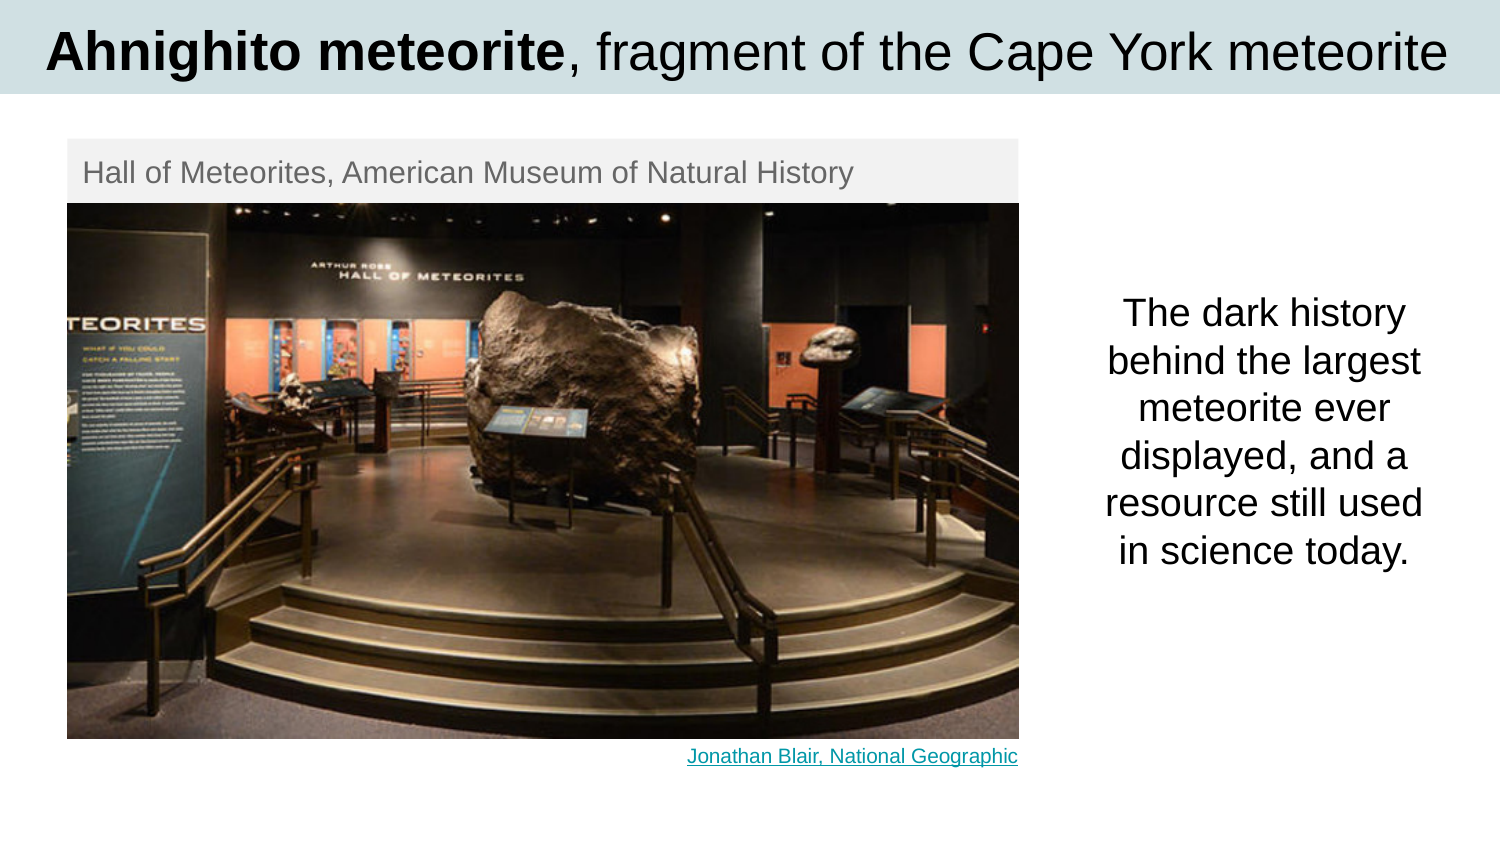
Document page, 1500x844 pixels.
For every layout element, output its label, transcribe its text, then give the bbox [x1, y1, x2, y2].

picture [67, 203, 1019, 739]
text_box Hall of Meteorites, American Museum of Natural History [67, 138, 1019, 202]
text_box Jonathan Blair, National Geographic [67, 745, 1019, 788]
title Ahnighito meteorite, fragment of the Cape York meteorite [0, 0, 1500, 94]
text_box The dark history behind the largest meteorite ever displayed, and a resource still used in science today. [1069, 272, 1460, 632]
